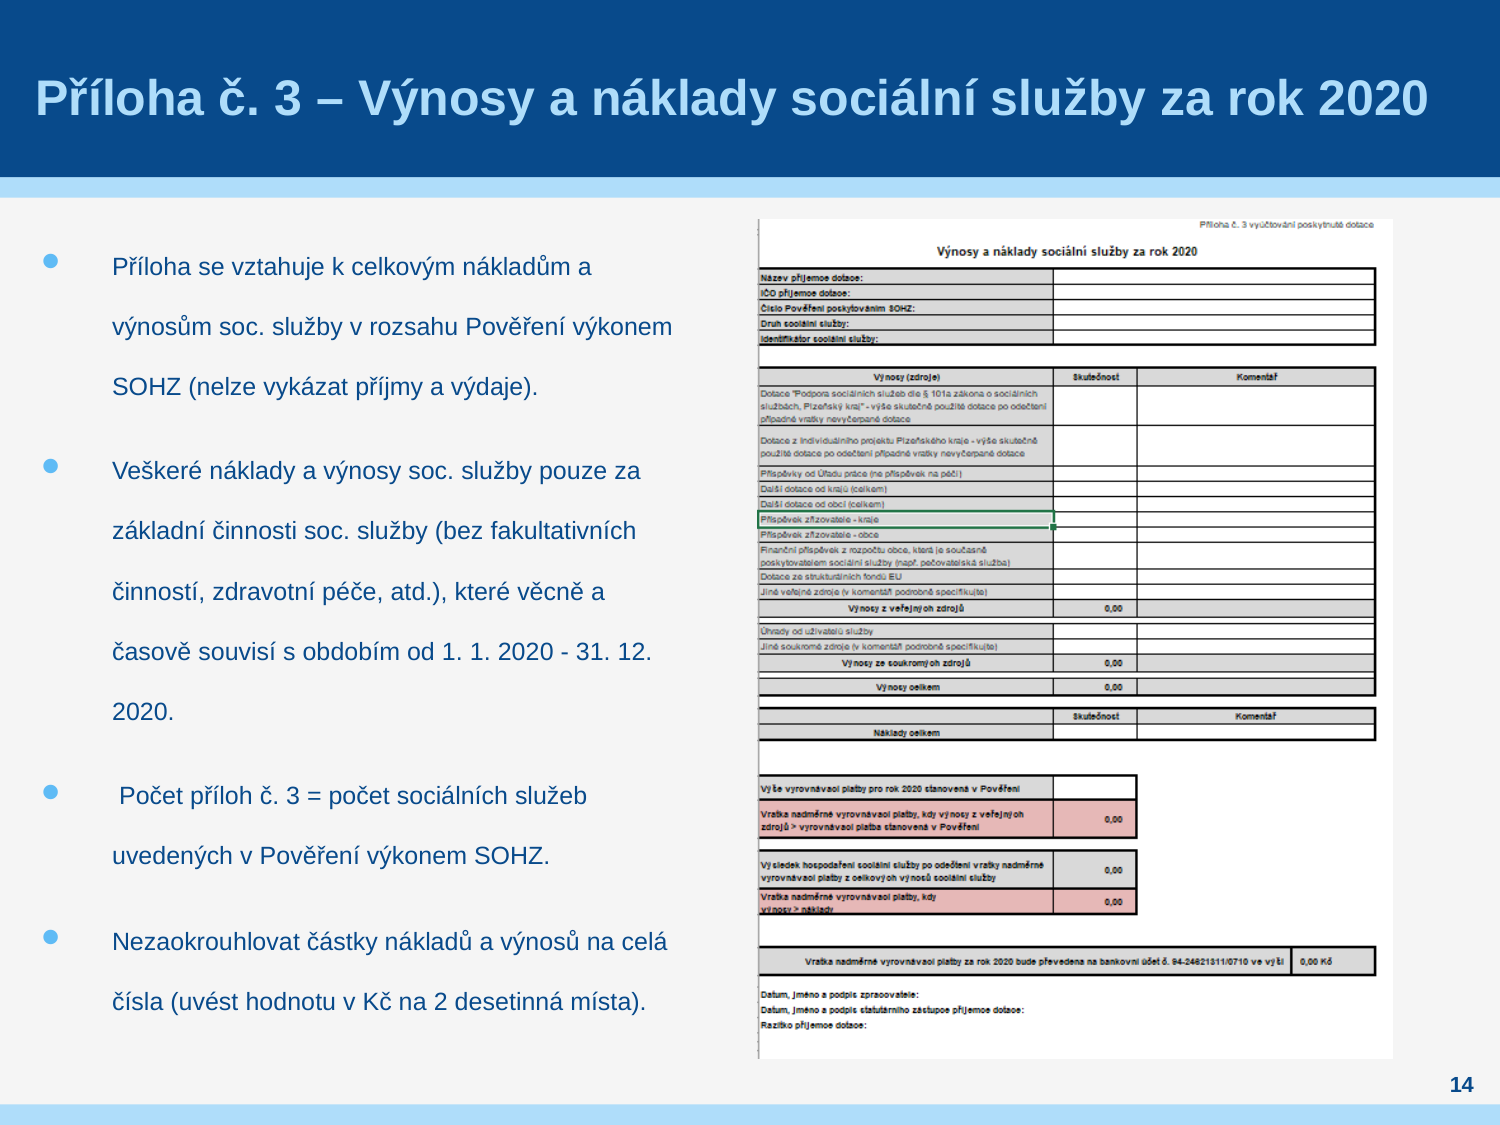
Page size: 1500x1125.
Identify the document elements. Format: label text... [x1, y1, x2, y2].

title Příloha č. 3 – Výnosy a náklady sociální služby za rok 2020 [29, 42, 1471, 149]
slide_number 14 [1423, 1069, 1500, 1099]
list Příloha se vztahuje k celkovým nákladům a výnosům soc. služby v rozsahu Pověření výkonem SOHZ (nelze vykázat příjmy a výdaje). Veškeré náklady a výnosy soc. služby pouze za základní činnosti soc. služby (bez fakultativních činností, zdravotní péče, atd.), které věcně a časově souvisí s obdobím od 1. 1. 2020 - 31. 12. 2020. Počet příloh č. 3 = počet sociálních služeb uvedených v Pověření výkonem SOHZ. Nezaokrouhlovat částky nákladů a výnosů na celá čísla (uvést hodnotu v Kč na 2 desetinná místa). [41, 219, 680, 1059]
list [756, 219, 1393, 1059]
